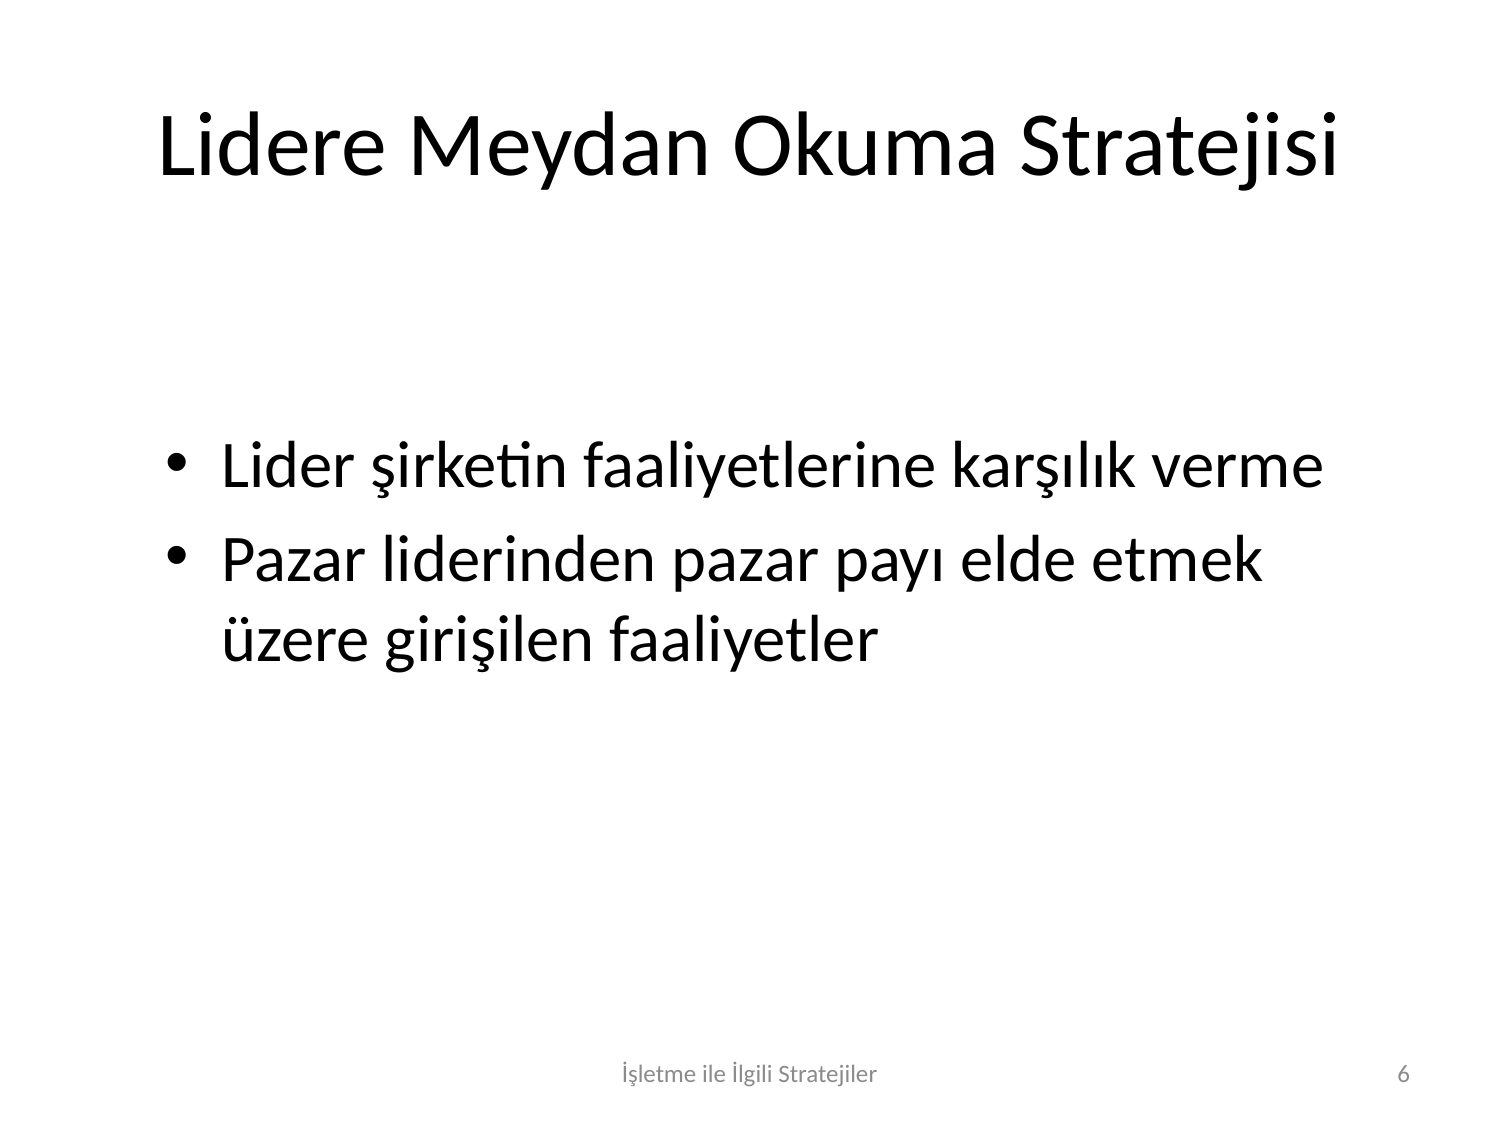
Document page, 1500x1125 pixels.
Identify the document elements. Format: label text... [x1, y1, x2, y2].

list Lider şirketin faaliyetlerine karşılık verme Pazar liderinden pazar payı elde etmek üzere girişilen faaliyetler [150, 413, 1425, 1006]
footer İşletme ile İlgili Stratejiler [512, 1042, 988, 1103]
slide_number 6 [1074, 1042, 1425, 1103]
title Lidere Meydan Okuma Stratejisi [75, 45, 1425, 233]
